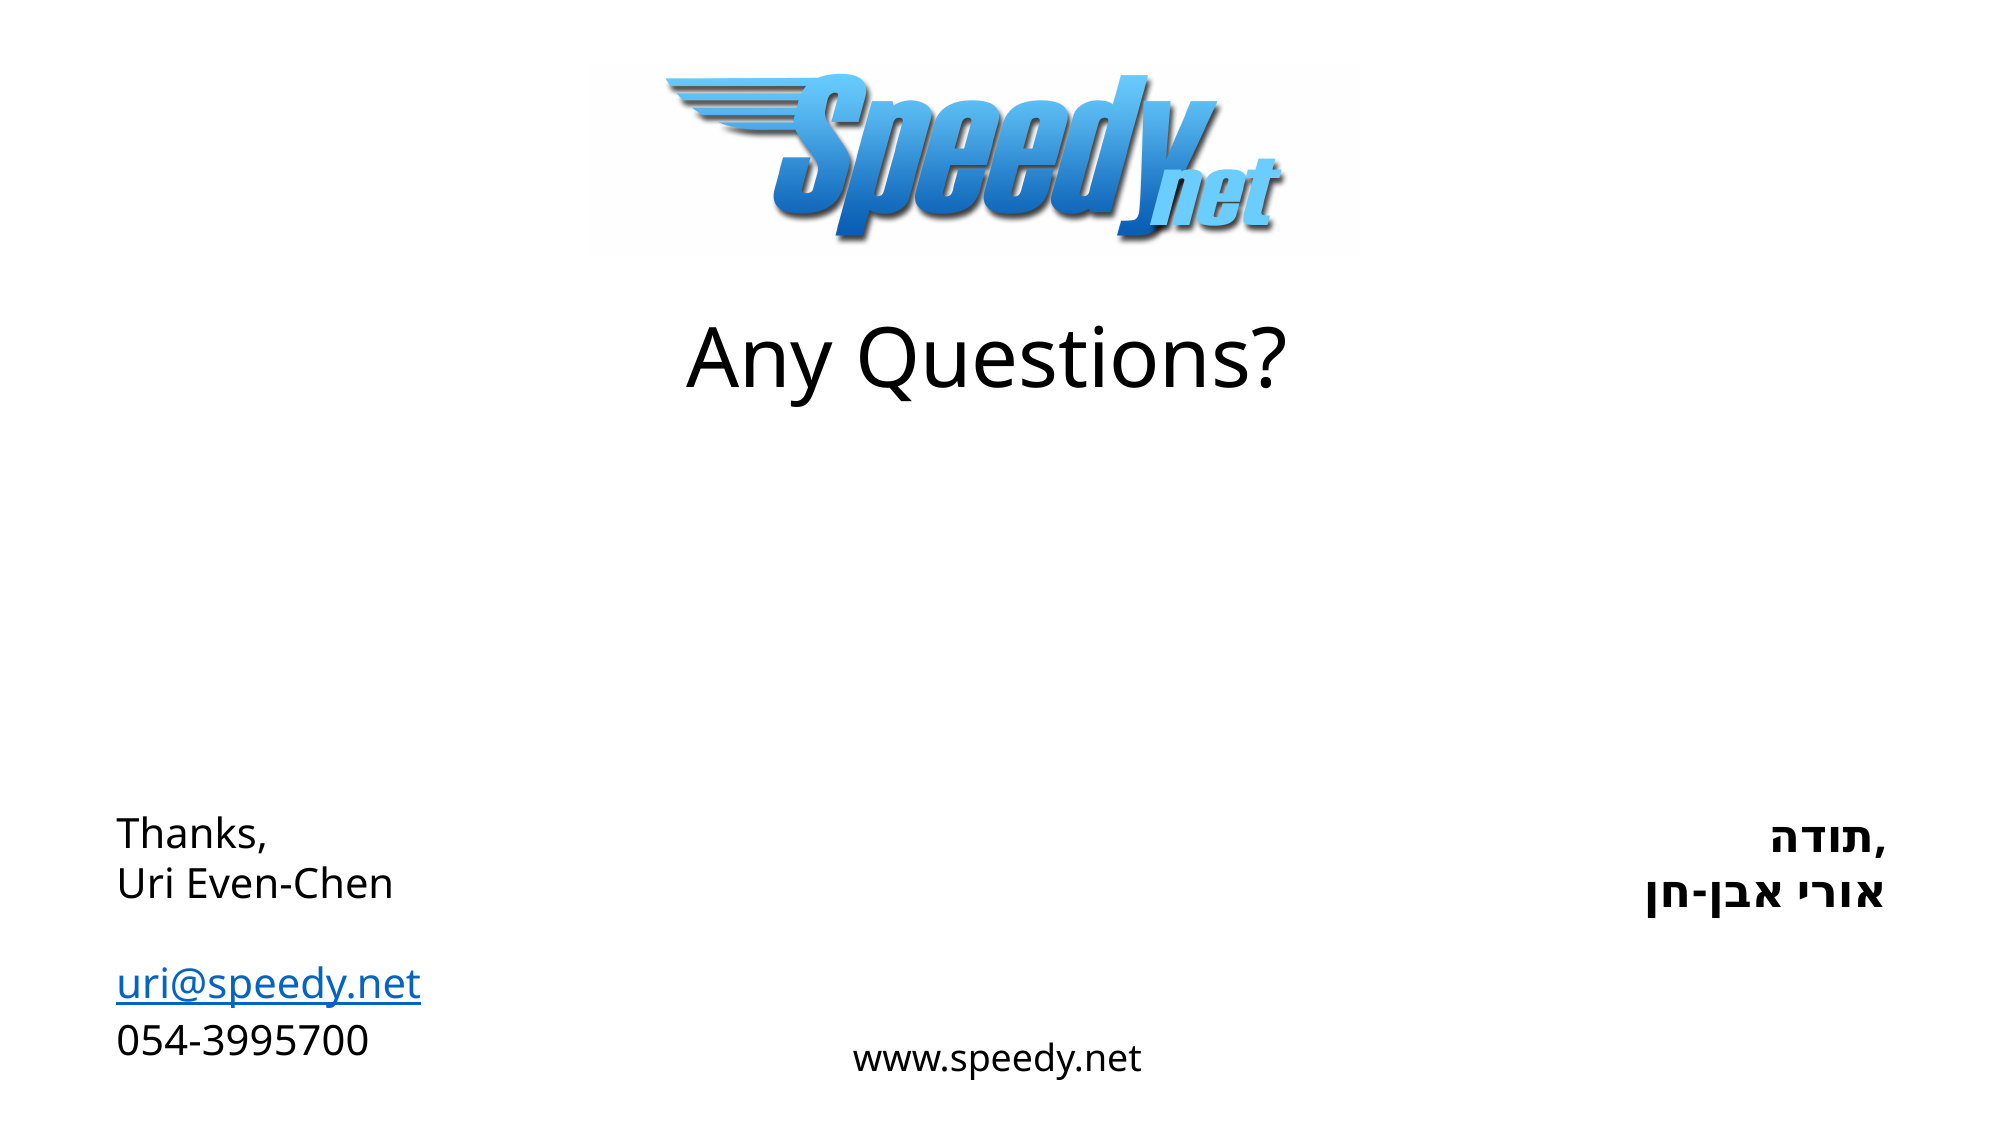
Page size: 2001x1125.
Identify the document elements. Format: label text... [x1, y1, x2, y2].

text_box www.speedy.net [838, 1027, 1323, 1087]
text_box Any Questions? [671, 297, 1399, 412]
text_box תודה, אורי אבן-חן [1616, 799, 1902, 925]
text_box Thanks, Uri Even-Chen uri@speedy.net 054-3995700 [101, 799, 873, 1072]
picture [586, 62, 1360, 257]
